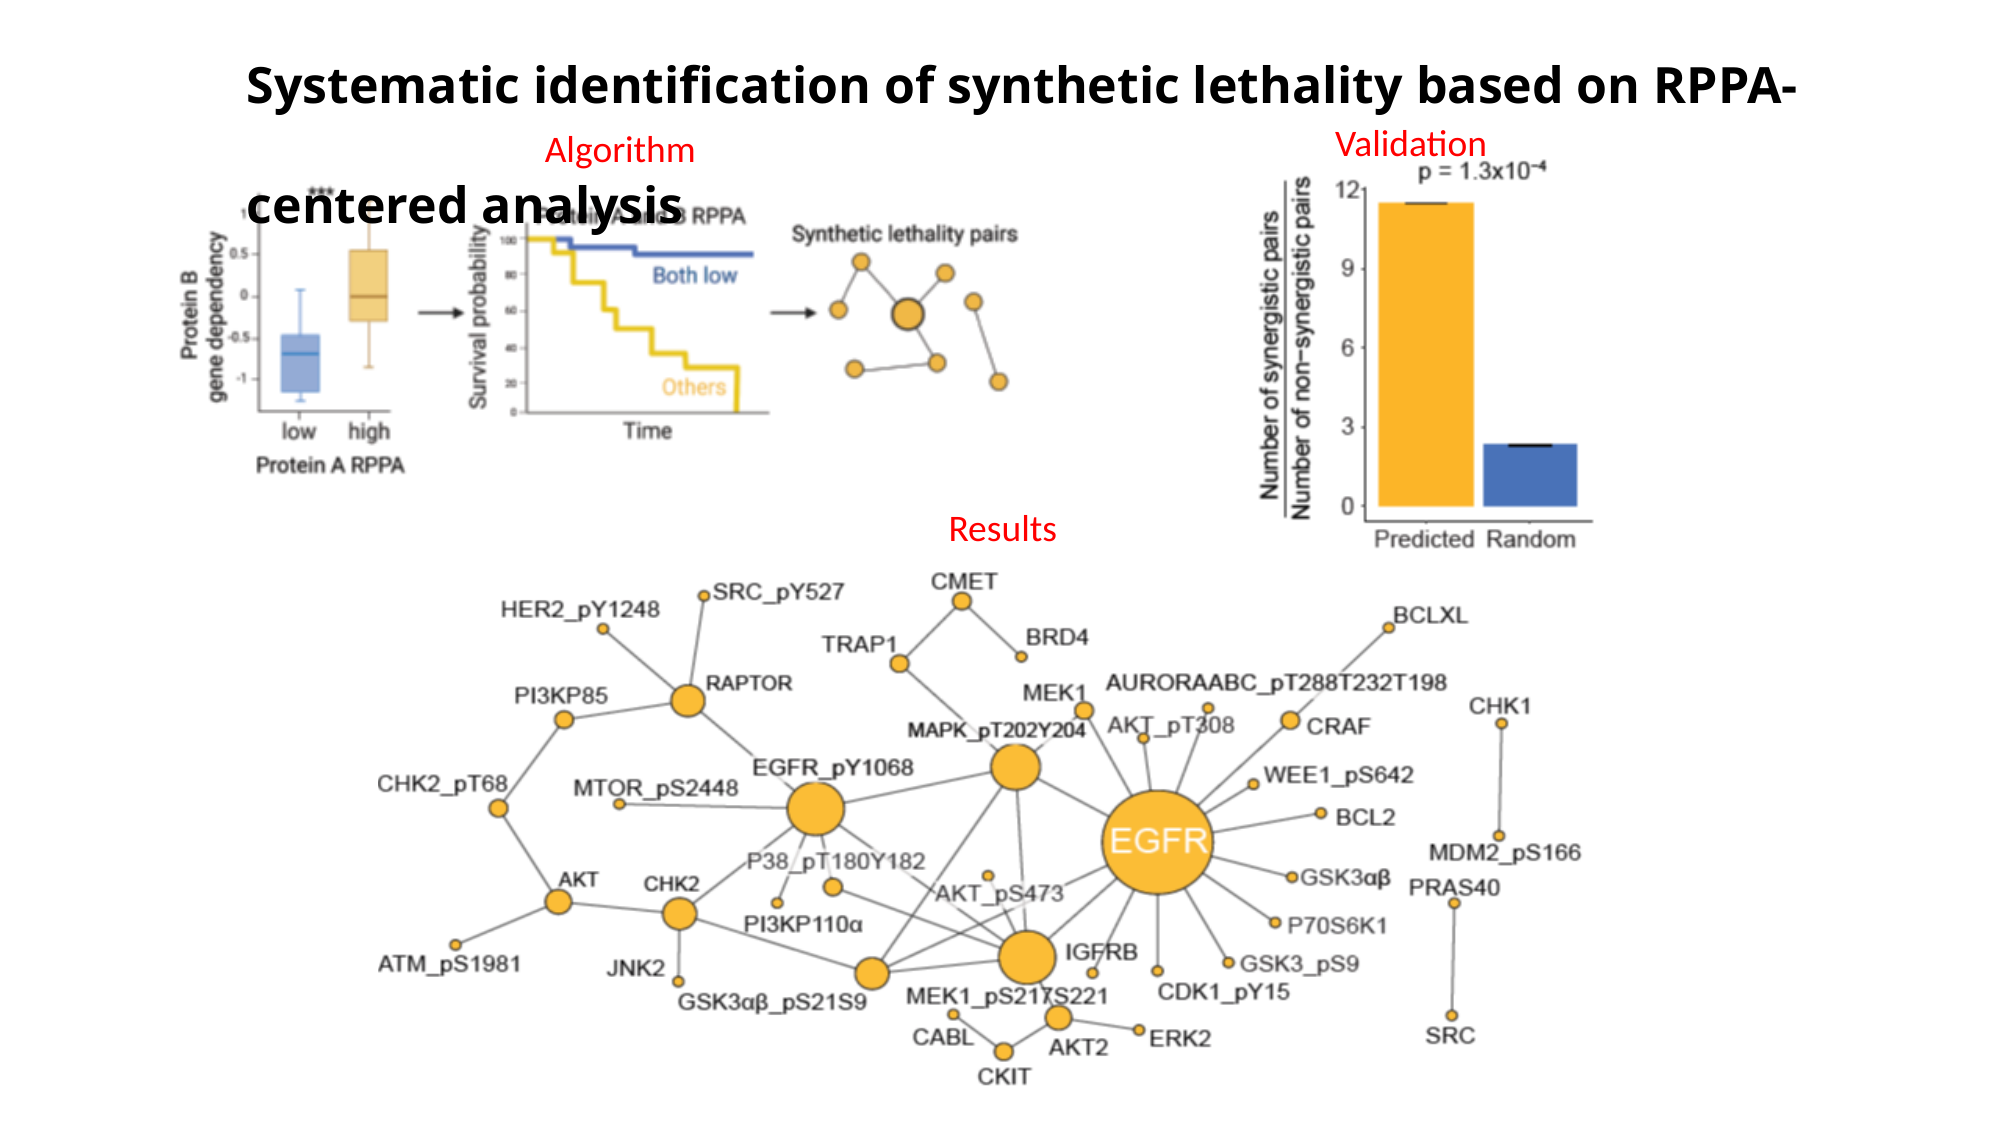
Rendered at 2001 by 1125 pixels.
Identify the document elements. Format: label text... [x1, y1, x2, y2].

text_box Validation [1320, 111, 1517, 141]
picture [166, 117, 1035, 485]
picture [378, 141, 1633, 1100]
text_box Systematic identification of synthetic lethality based on RPPA-centered analysis [232, 0, 1878, 242]
text_box Results [933, 496, 1177, 555]
